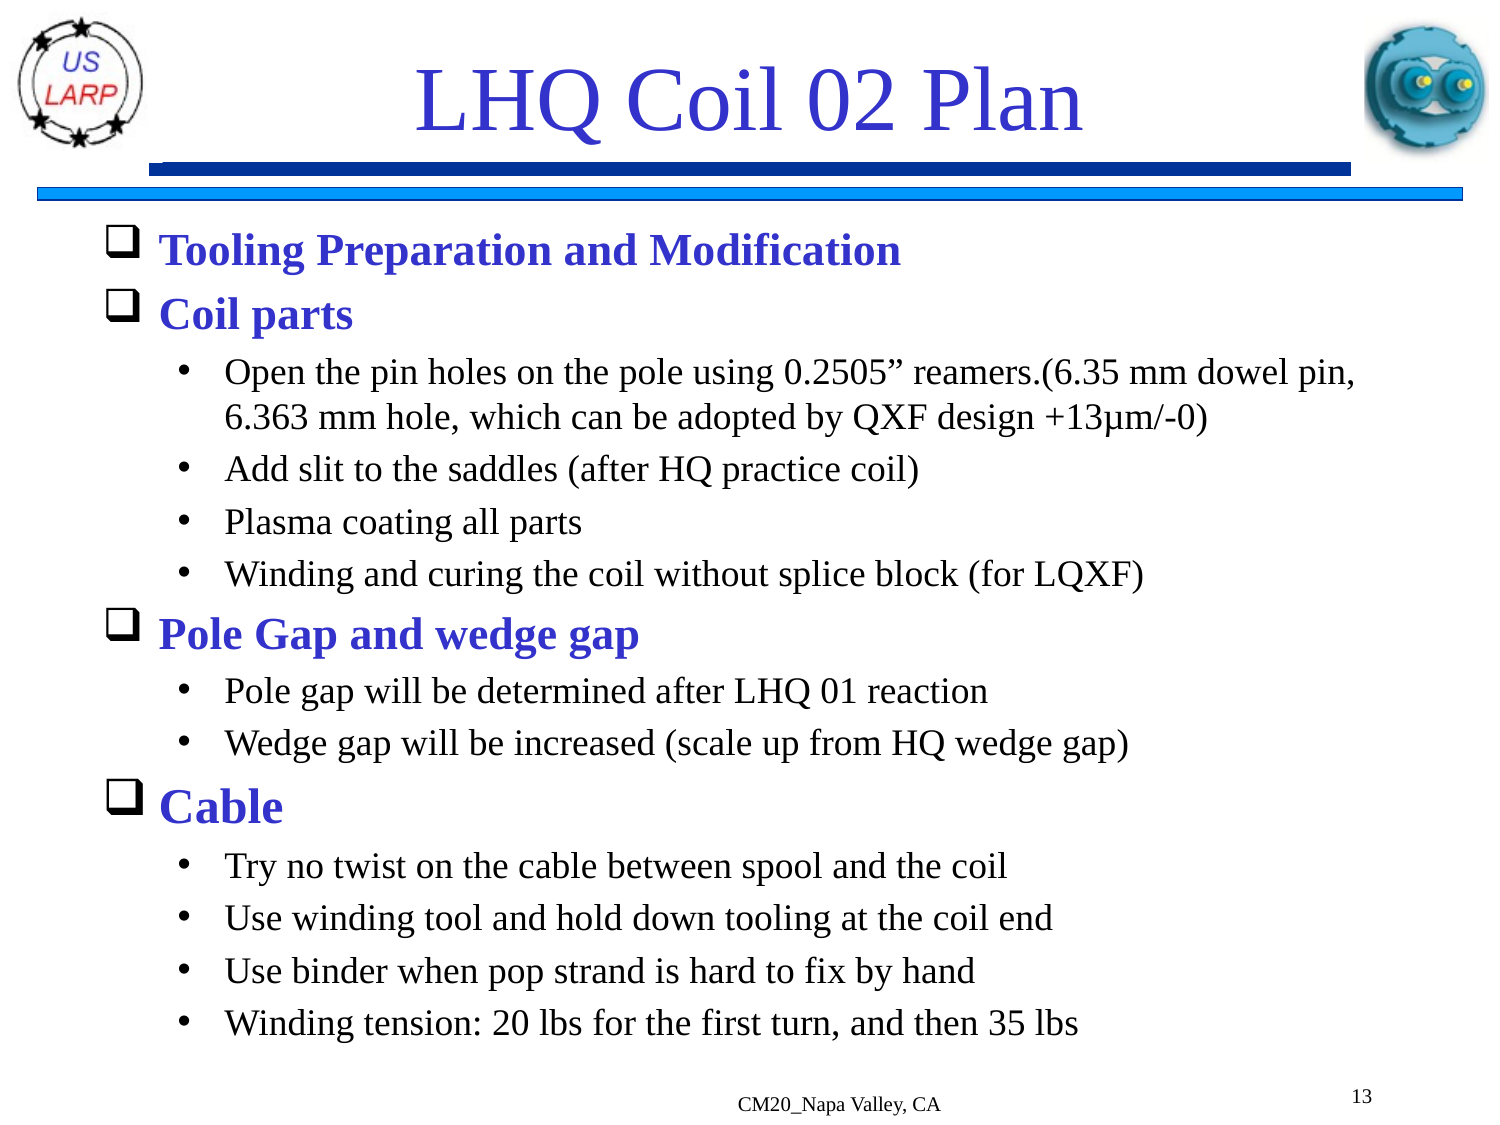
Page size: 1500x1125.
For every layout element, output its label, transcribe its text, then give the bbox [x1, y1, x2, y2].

picture [0, 0, 163, 163]
slide_number 13 [1325, 1074, 1388, 1125]
picture [1363, 12, 1489, 164]
list Tooling Preparation and Modification Coil parts Open the pin holes on the pole using 0.2505” reamers.(6.35 mm dowel pin, 6.363 mm hole, which can be adopted by QXF design +13µm/-0) Add slit to the saddles (after HQ practice coil) Plasma coating all parts Winding and curing the coil without splice block (for LQXF) Pole Gap and wedge gap Pole gap will be determined after LHQ 01 reaction Wedge gap will be increased (scale up from HQ wedge gap) Cable Try no twist on the cable between spool and the coil Use winding tool and hold down tooling at the coil end Use binder when pop strand is hard to fix by hand Winding tension: 20 lbs for the first turn, and then 35 lbs [87, 212, 1451, 1013]
title LHQ Coil 02 Plan [149, 37, 1351, 151]
footer CM20_Napa Valley, CA [722, 1082, 1273, 1125]
